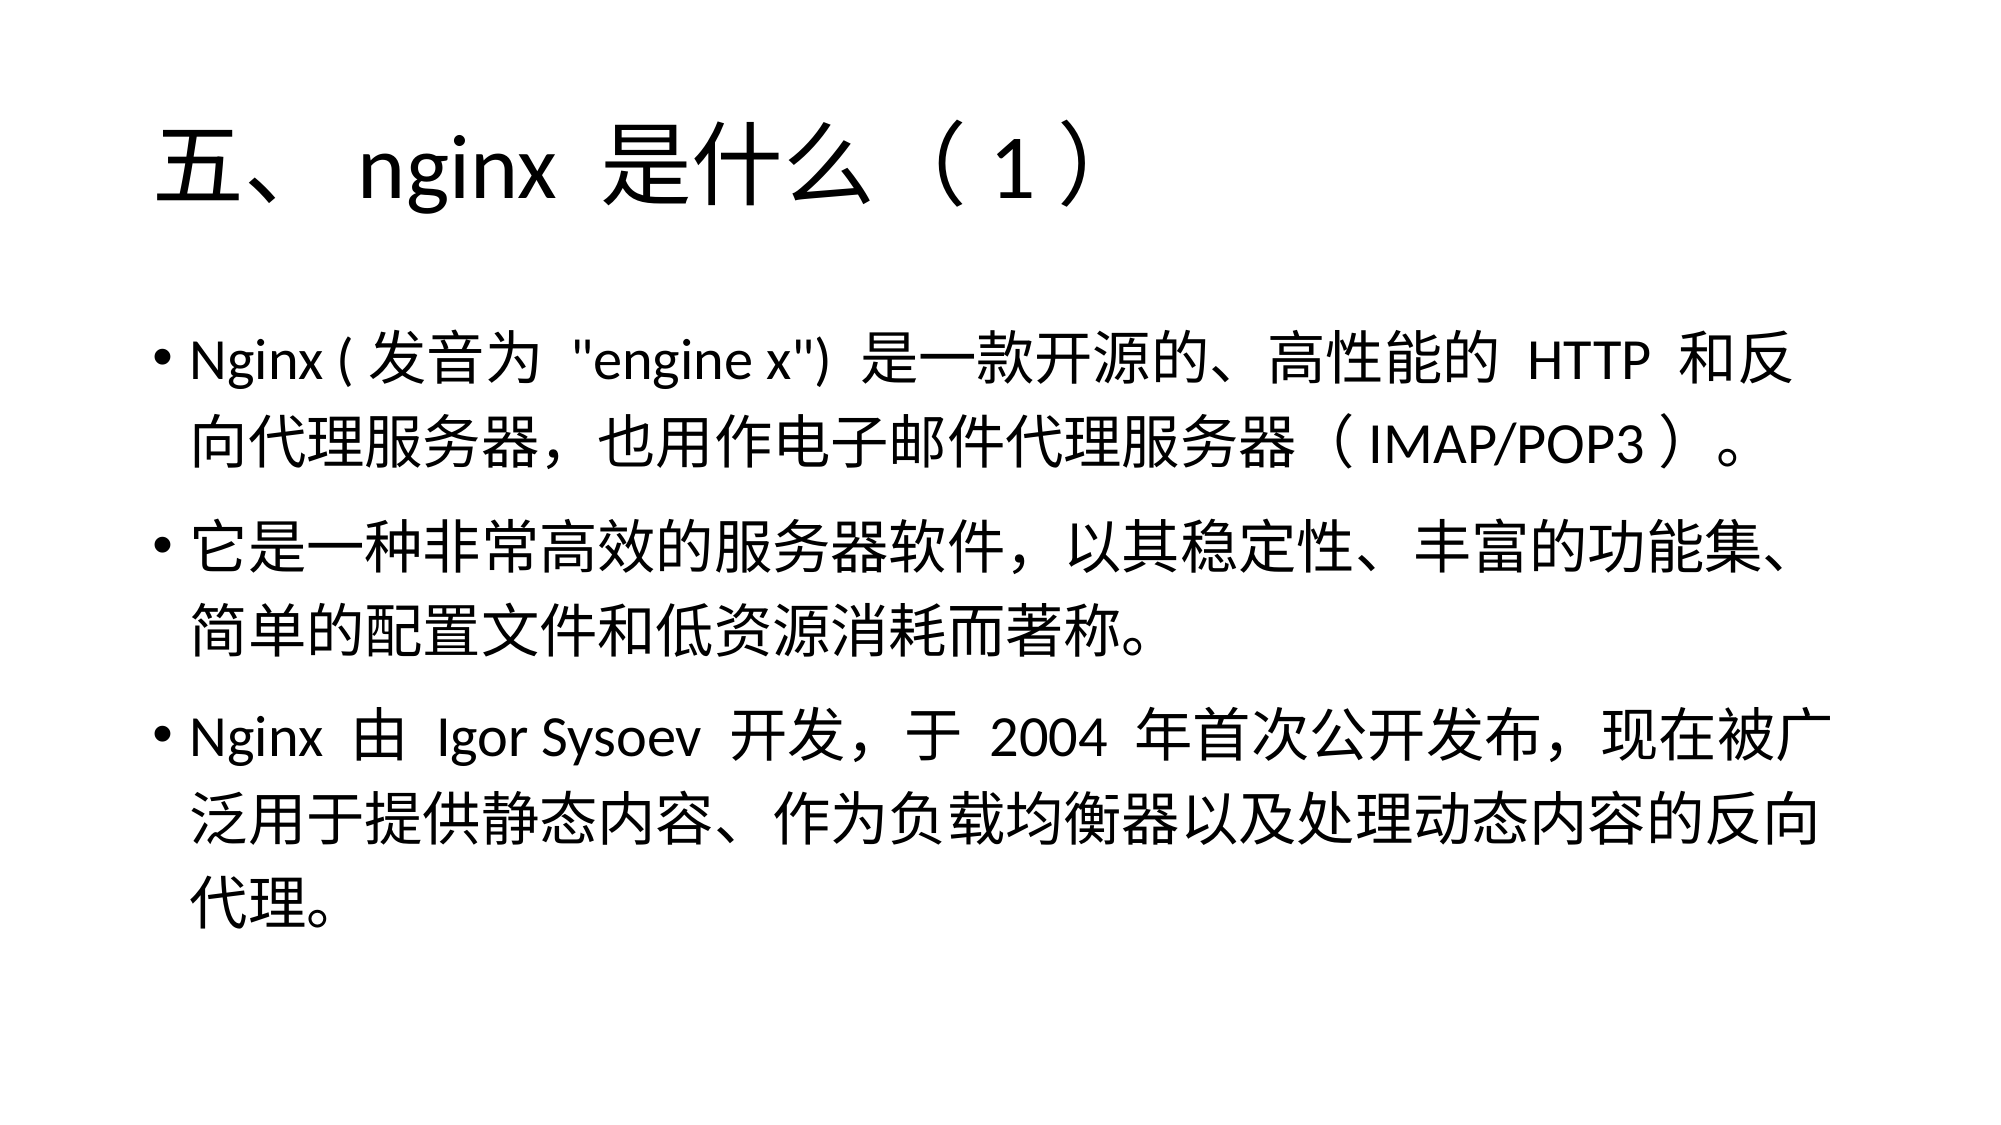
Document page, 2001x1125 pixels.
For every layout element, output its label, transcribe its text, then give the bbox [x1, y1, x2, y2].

title 五、nginx 是什么（1） [137, 59, 1863, 278]
list Nginx (发音为 "engine x") 是一款开源的、高性能的 HTTP 和反向代理服务器，也用作电子邮件代理服务器（IMAP/POP3）。 它是一种非常高效的服务器软件，以其稳定性、丰富的功能集、简单的配置文件和低资源消耗而著称。 Nginx 由 Igor Sysoev 开发，于 2004 年首次公开发布，现在被广泛用于提供静态内容、作为负载均衡器以及处理动态内容的反向代理。 [137, 299, 1863, 1014]
